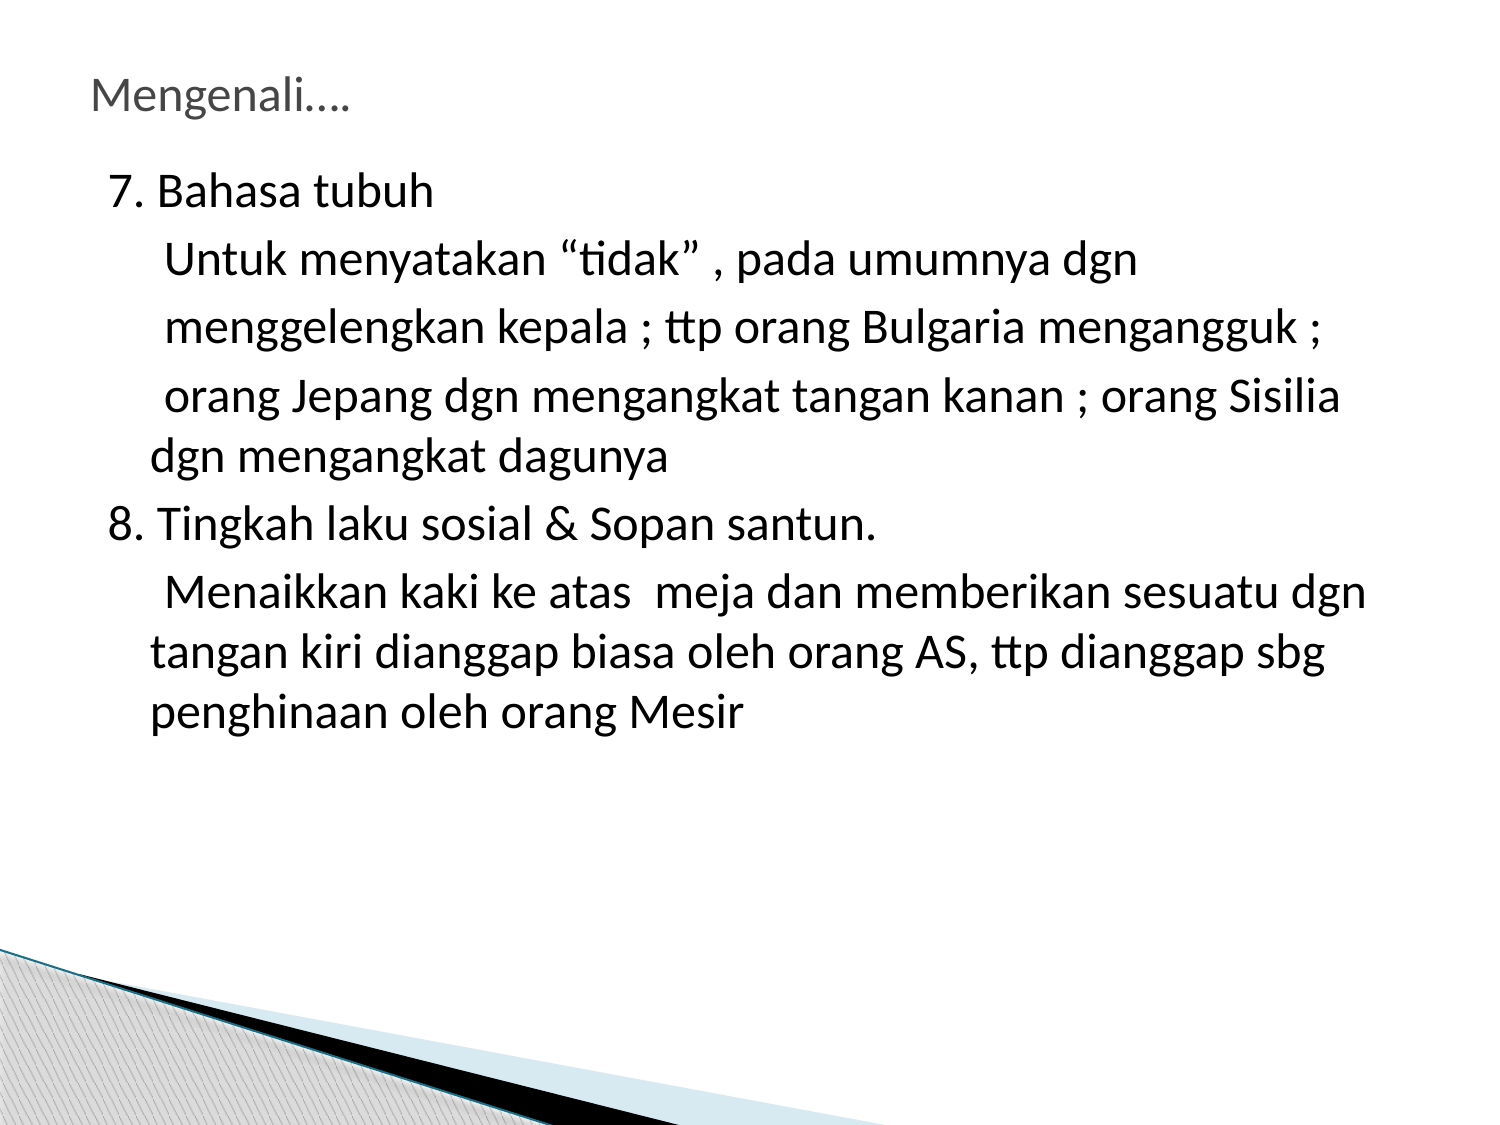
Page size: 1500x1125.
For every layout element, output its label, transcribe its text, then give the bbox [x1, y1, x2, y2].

list 7. Bahasa tubuh Untuk menyatakan “tidak” , pada umumnya dgn menggelengkan kepala ; ttp orang Bulgaria mengangguk ; orang Jepang dgn mengangkat tangan kanan ; orang Sisilia dgn mengangkat dagunya 8. Tingkah laku sosial & Sopan santun. Menaikkan kaki ke atas meja dan memberikan sesuatu dgn tangan kiri dianggap biasa oleh orang AS, ttp dianggap sbg penghinaan oleh orang Mesir [75, 149, 1425, 986]
title Mengenali…. [75, 45, 1425, 138]
